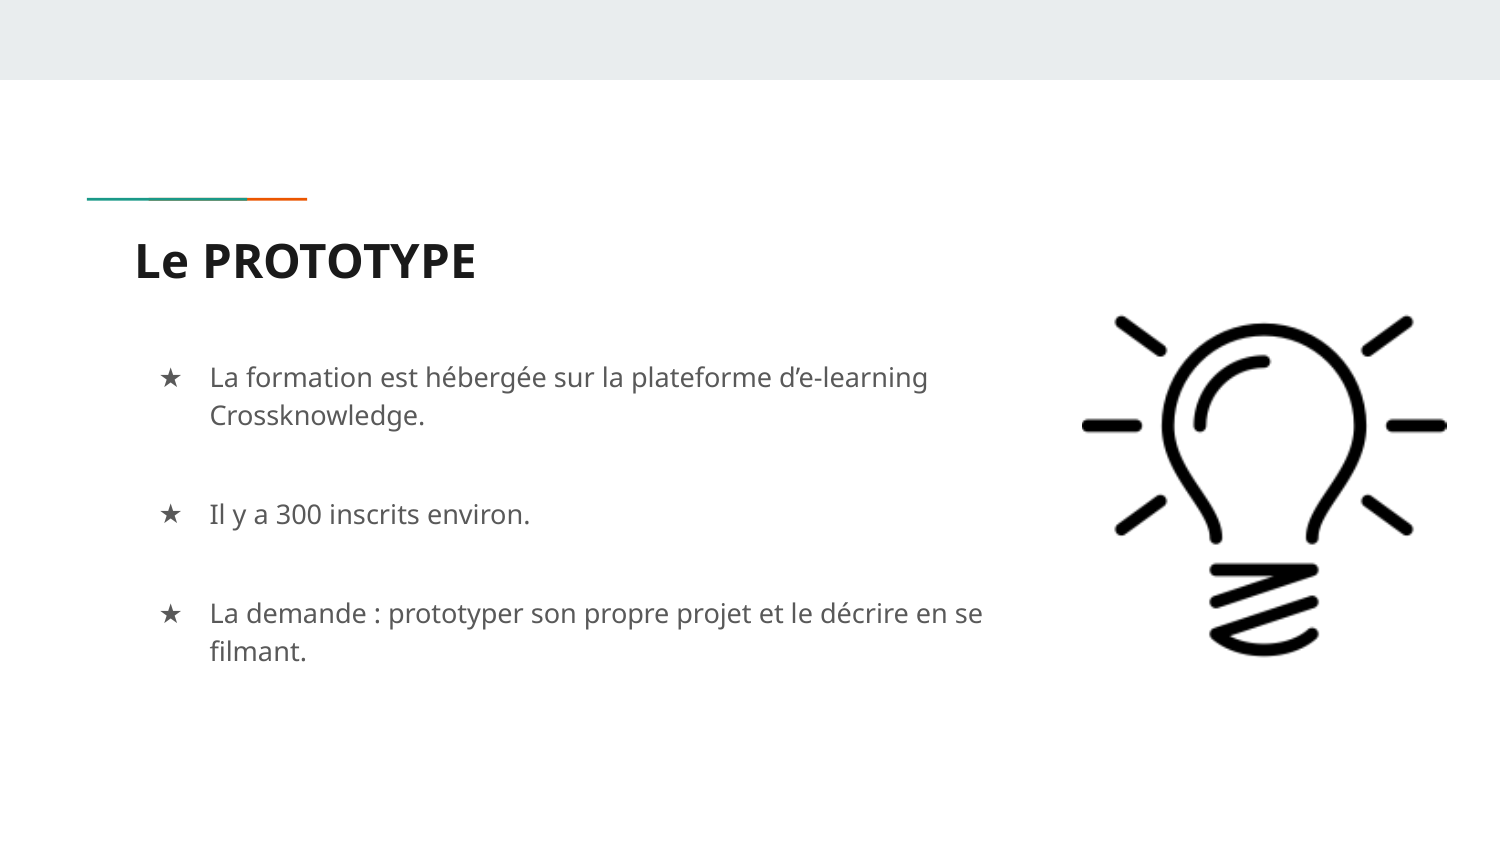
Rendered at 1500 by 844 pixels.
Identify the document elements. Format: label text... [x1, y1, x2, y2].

picture [1081, 303, 1448, 670]
title Le PROTOTYPE [119, 216, 1094, 305]
list La formation est hébergée sur la plateforme d’e-learning Crossknowledge. Il y a 300 inscrits environ. La demande : prototyper son propre projet et le décrire en se filmant. [119, 341, 1094, 712]
